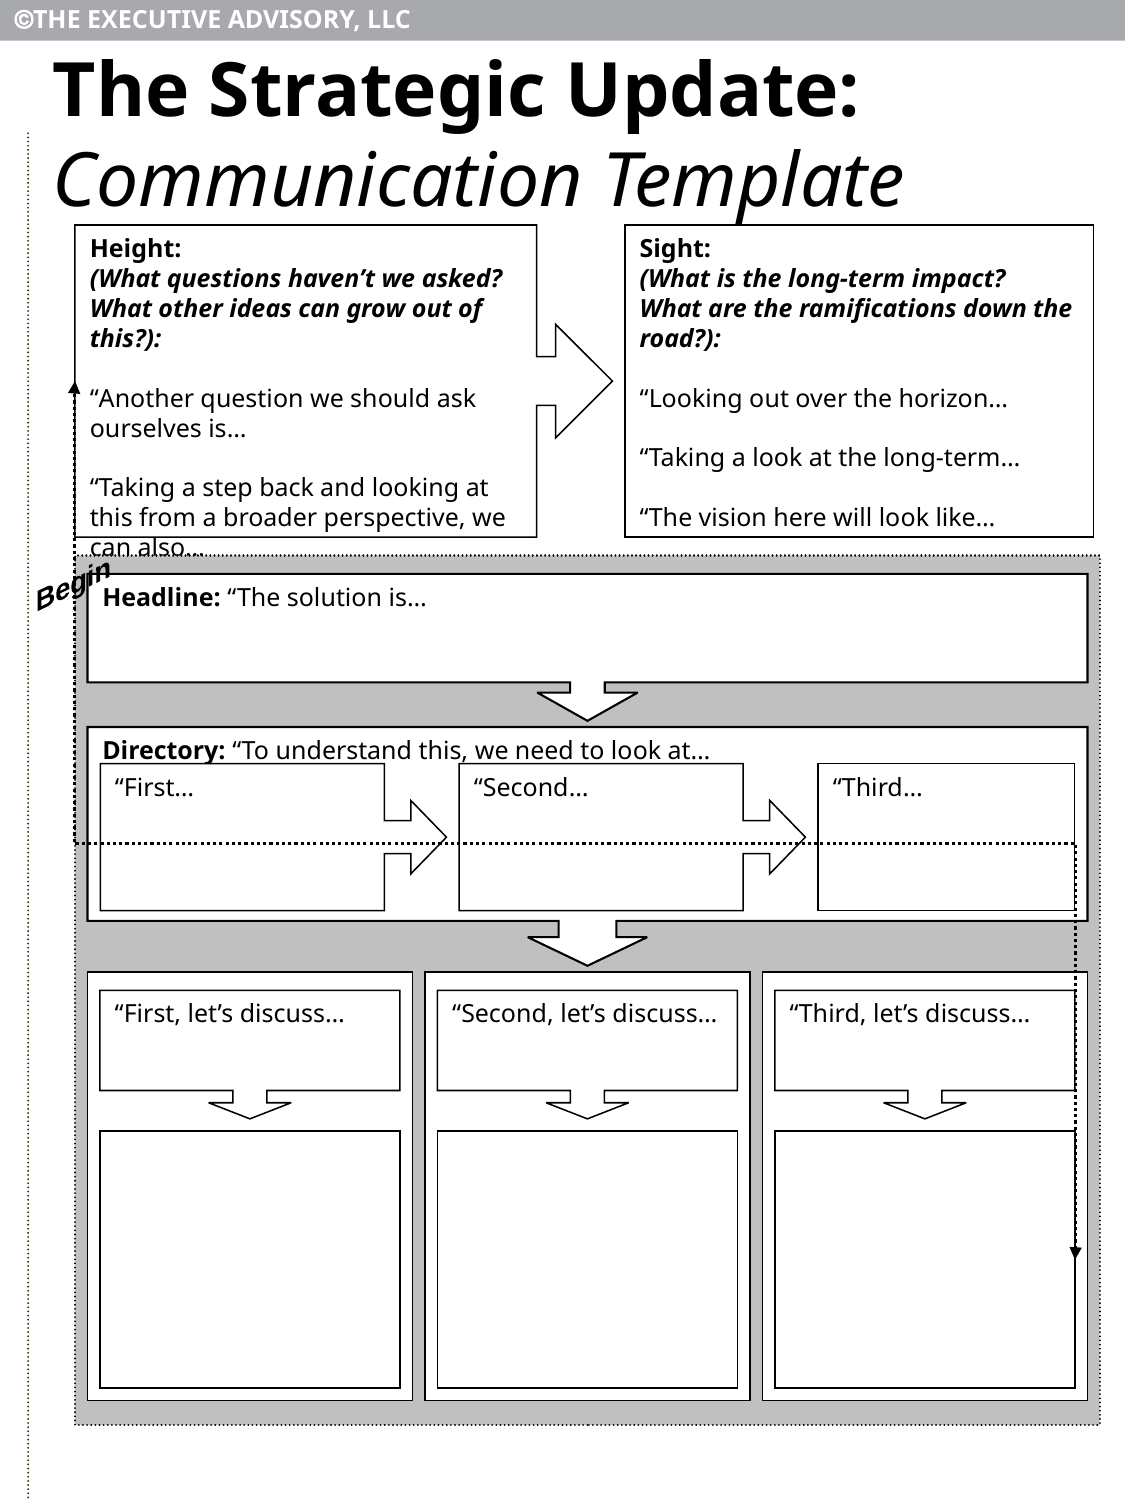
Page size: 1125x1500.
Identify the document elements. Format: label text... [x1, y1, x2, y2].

title The Strategic Update: Communication Template [37, 62, 1079, 200]
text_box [37, 224, 1100, 1426]
